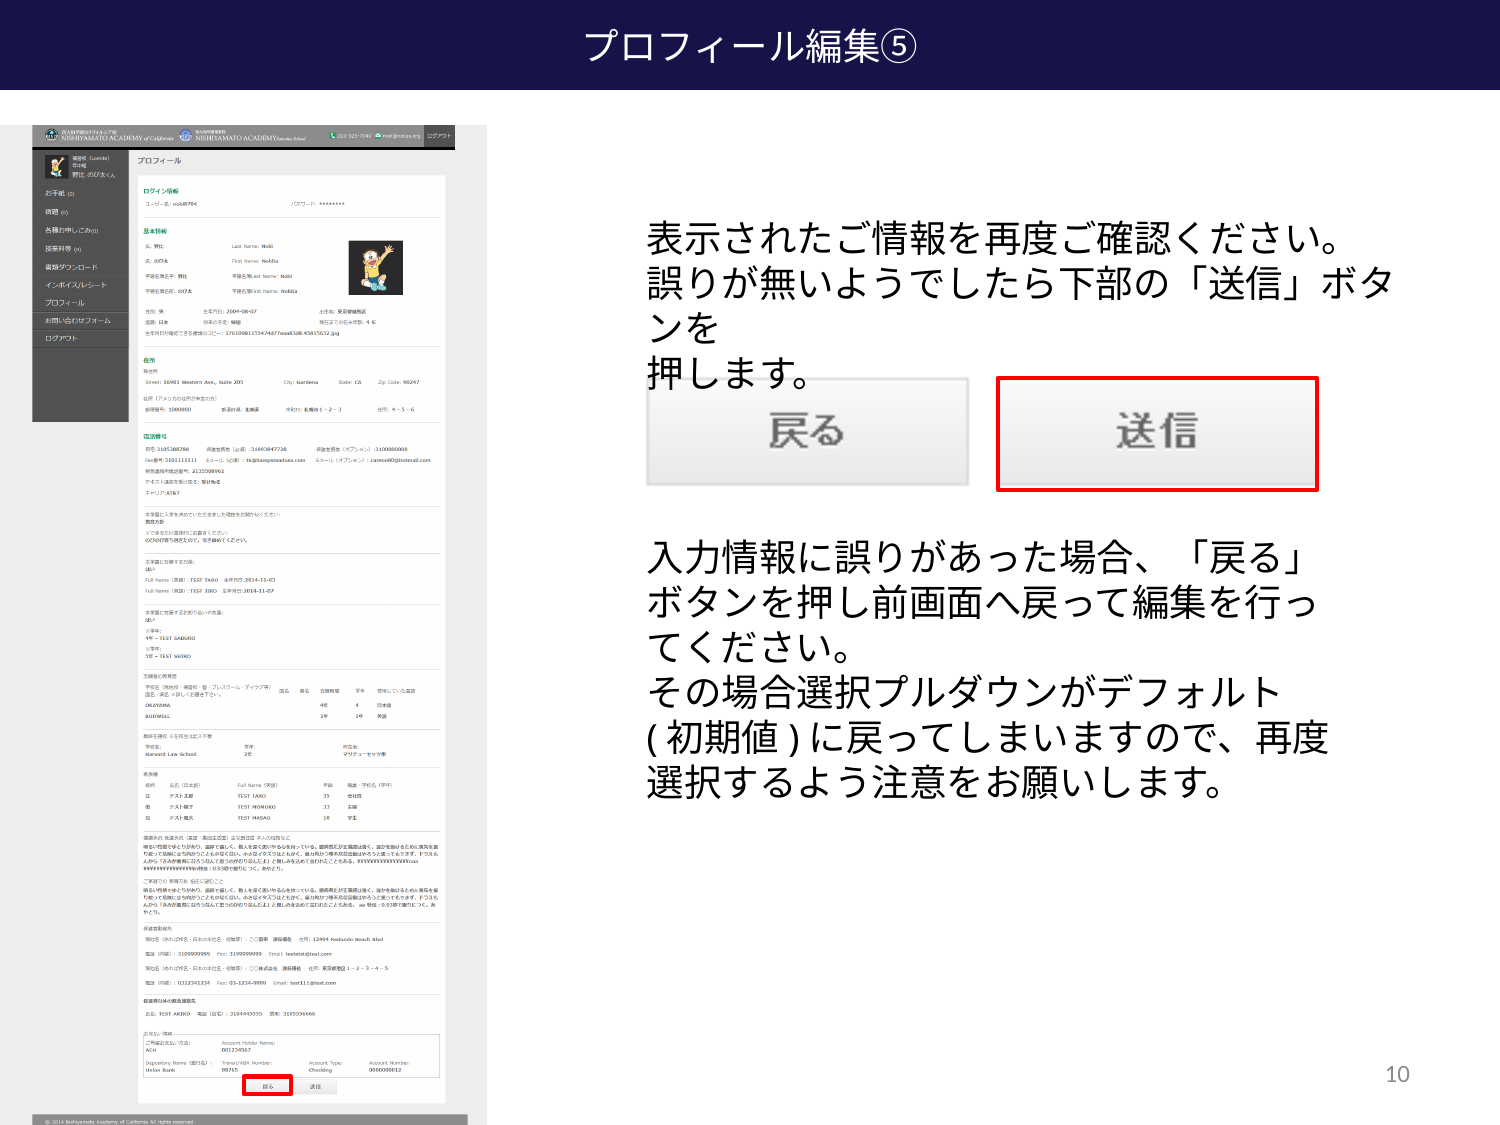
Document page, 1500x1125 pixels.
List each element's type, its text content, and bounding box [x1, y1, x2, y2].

text_box 表示されたご情報を再度ご確認ください。 誤りが無いようでしたら下部の「送信」ボタンを 押します。 [631, 208, 1424, 403]
text_box プロフィール編集⑤ [0, 0, 1500, 92]
text_box 入力情報に誤りがあった場合、「戻る」ボタンを押し前画面へ戻って編集を行ってください。 その場合選択プルダウンがデフォルト(初期値)に戻ってしまいますので、再度選択するよう注意をお願いします。 [631, 527, 1365, 812]
picture [572, 373, 1384, 492]
slide_number 10 [1074, 1042, 1425, 1103]
picture [0, 125, 488, 1125]
